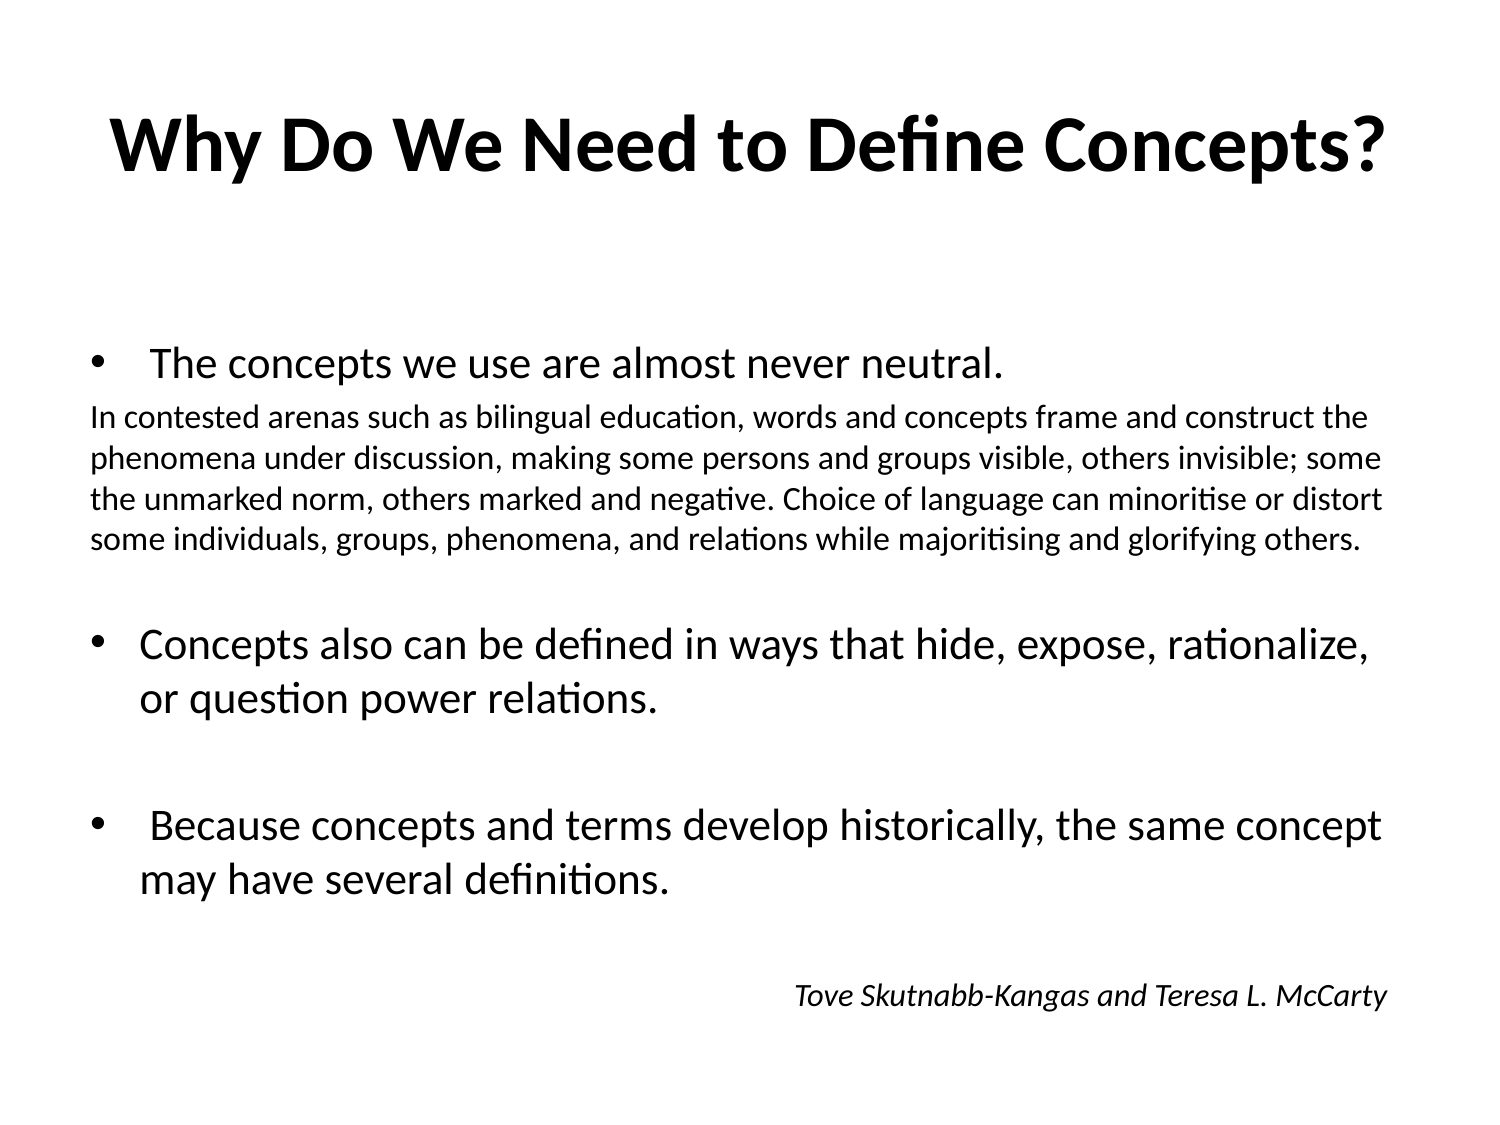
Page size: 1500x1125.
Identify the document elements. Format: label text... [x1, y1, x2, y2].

title Why Do We Need to Define Concepts? [75, 45, 1425, 233]
list The concepts we use are almost never neutral. In contested arenas such as bilingual education, words and concepts frame and construct the phenomena under discussion, making some persons and groups visible, others invisible; some the unmarked norm, others marked and negative. Choice of language can minoritise or distort some individuals, groups, phenomena, and relations while majoritising and glorifying others. Concepts also can be defined in ways that hide, expose, rationalize, or question power relations. Because concepts and terms develop historically, the same concept may have several definitions. Tove Skutnabb-Kangas and Teresa L. McCarty [75, 262, 1425, 1035]
